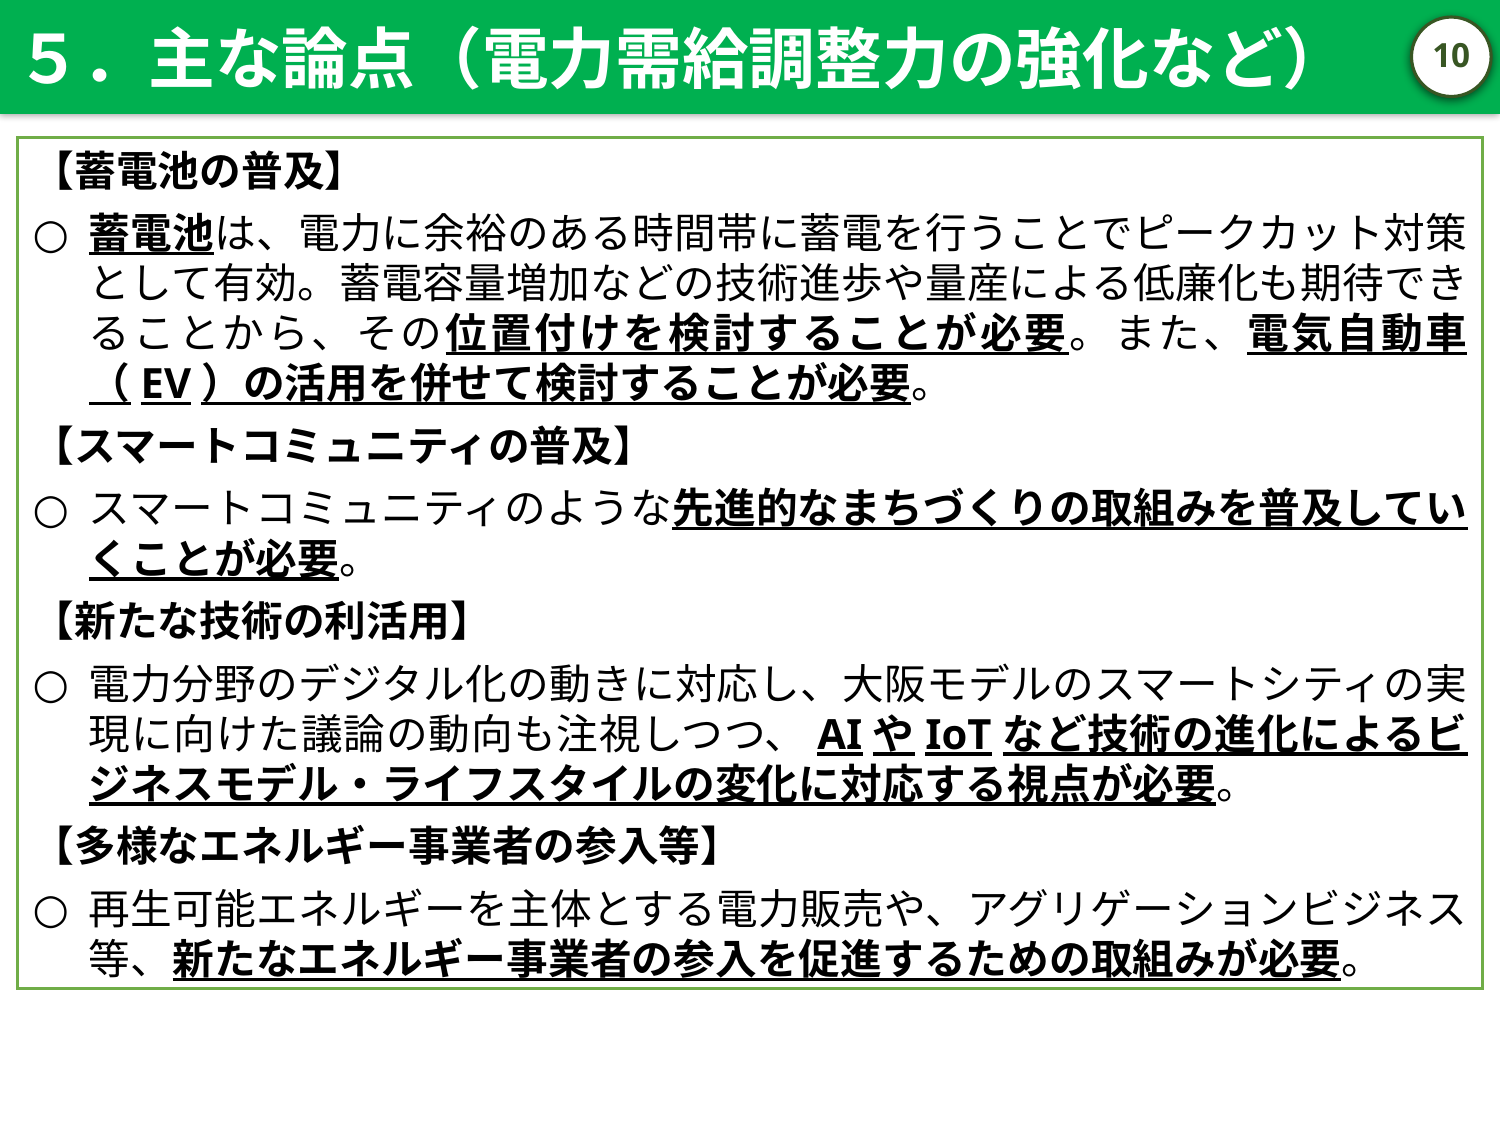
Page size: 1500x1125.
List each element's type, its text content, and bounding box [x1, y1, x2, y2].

text_box 9 [1411, 17, 1492, 97]
text_box 【蓄電池の普及】 蓄電池は、電力に余裕のある時間帯に蓄電を行うことでピークカット対策として有効。蓄電容量増加などの技術進歩や量産による低廉化も期待できることから、その位置付けを検討することが必要。また、電気自動車（EV）の活用を併せて検討することが必要。 【スマートコミュニティの普及】 スマートコミュニティのような先進的なまちづくりの取組みを普及していくことが必要。 【新たな技術の利活用】 電力分野のデジタル化の動きに対応し、大阪モデルのスマートシティの実現に向けた議論の動向も注視しつつ、AIやIoTなど技術の進化によるビジネスモデル・ライフスタイルの変化に対応する視点が必要。 【多様なエネルギー事業者の参入等】 再生可能エネルギーを主体とする電力販売や、アグリゲーションビジネス等、新たなエネルギー事業者の参入を促進するための取組みが必要。 [17, 136, 1483, 990]
text_box ５．主な論点（電力需給調整力の強化など） [0, 0, 1500, 114]
